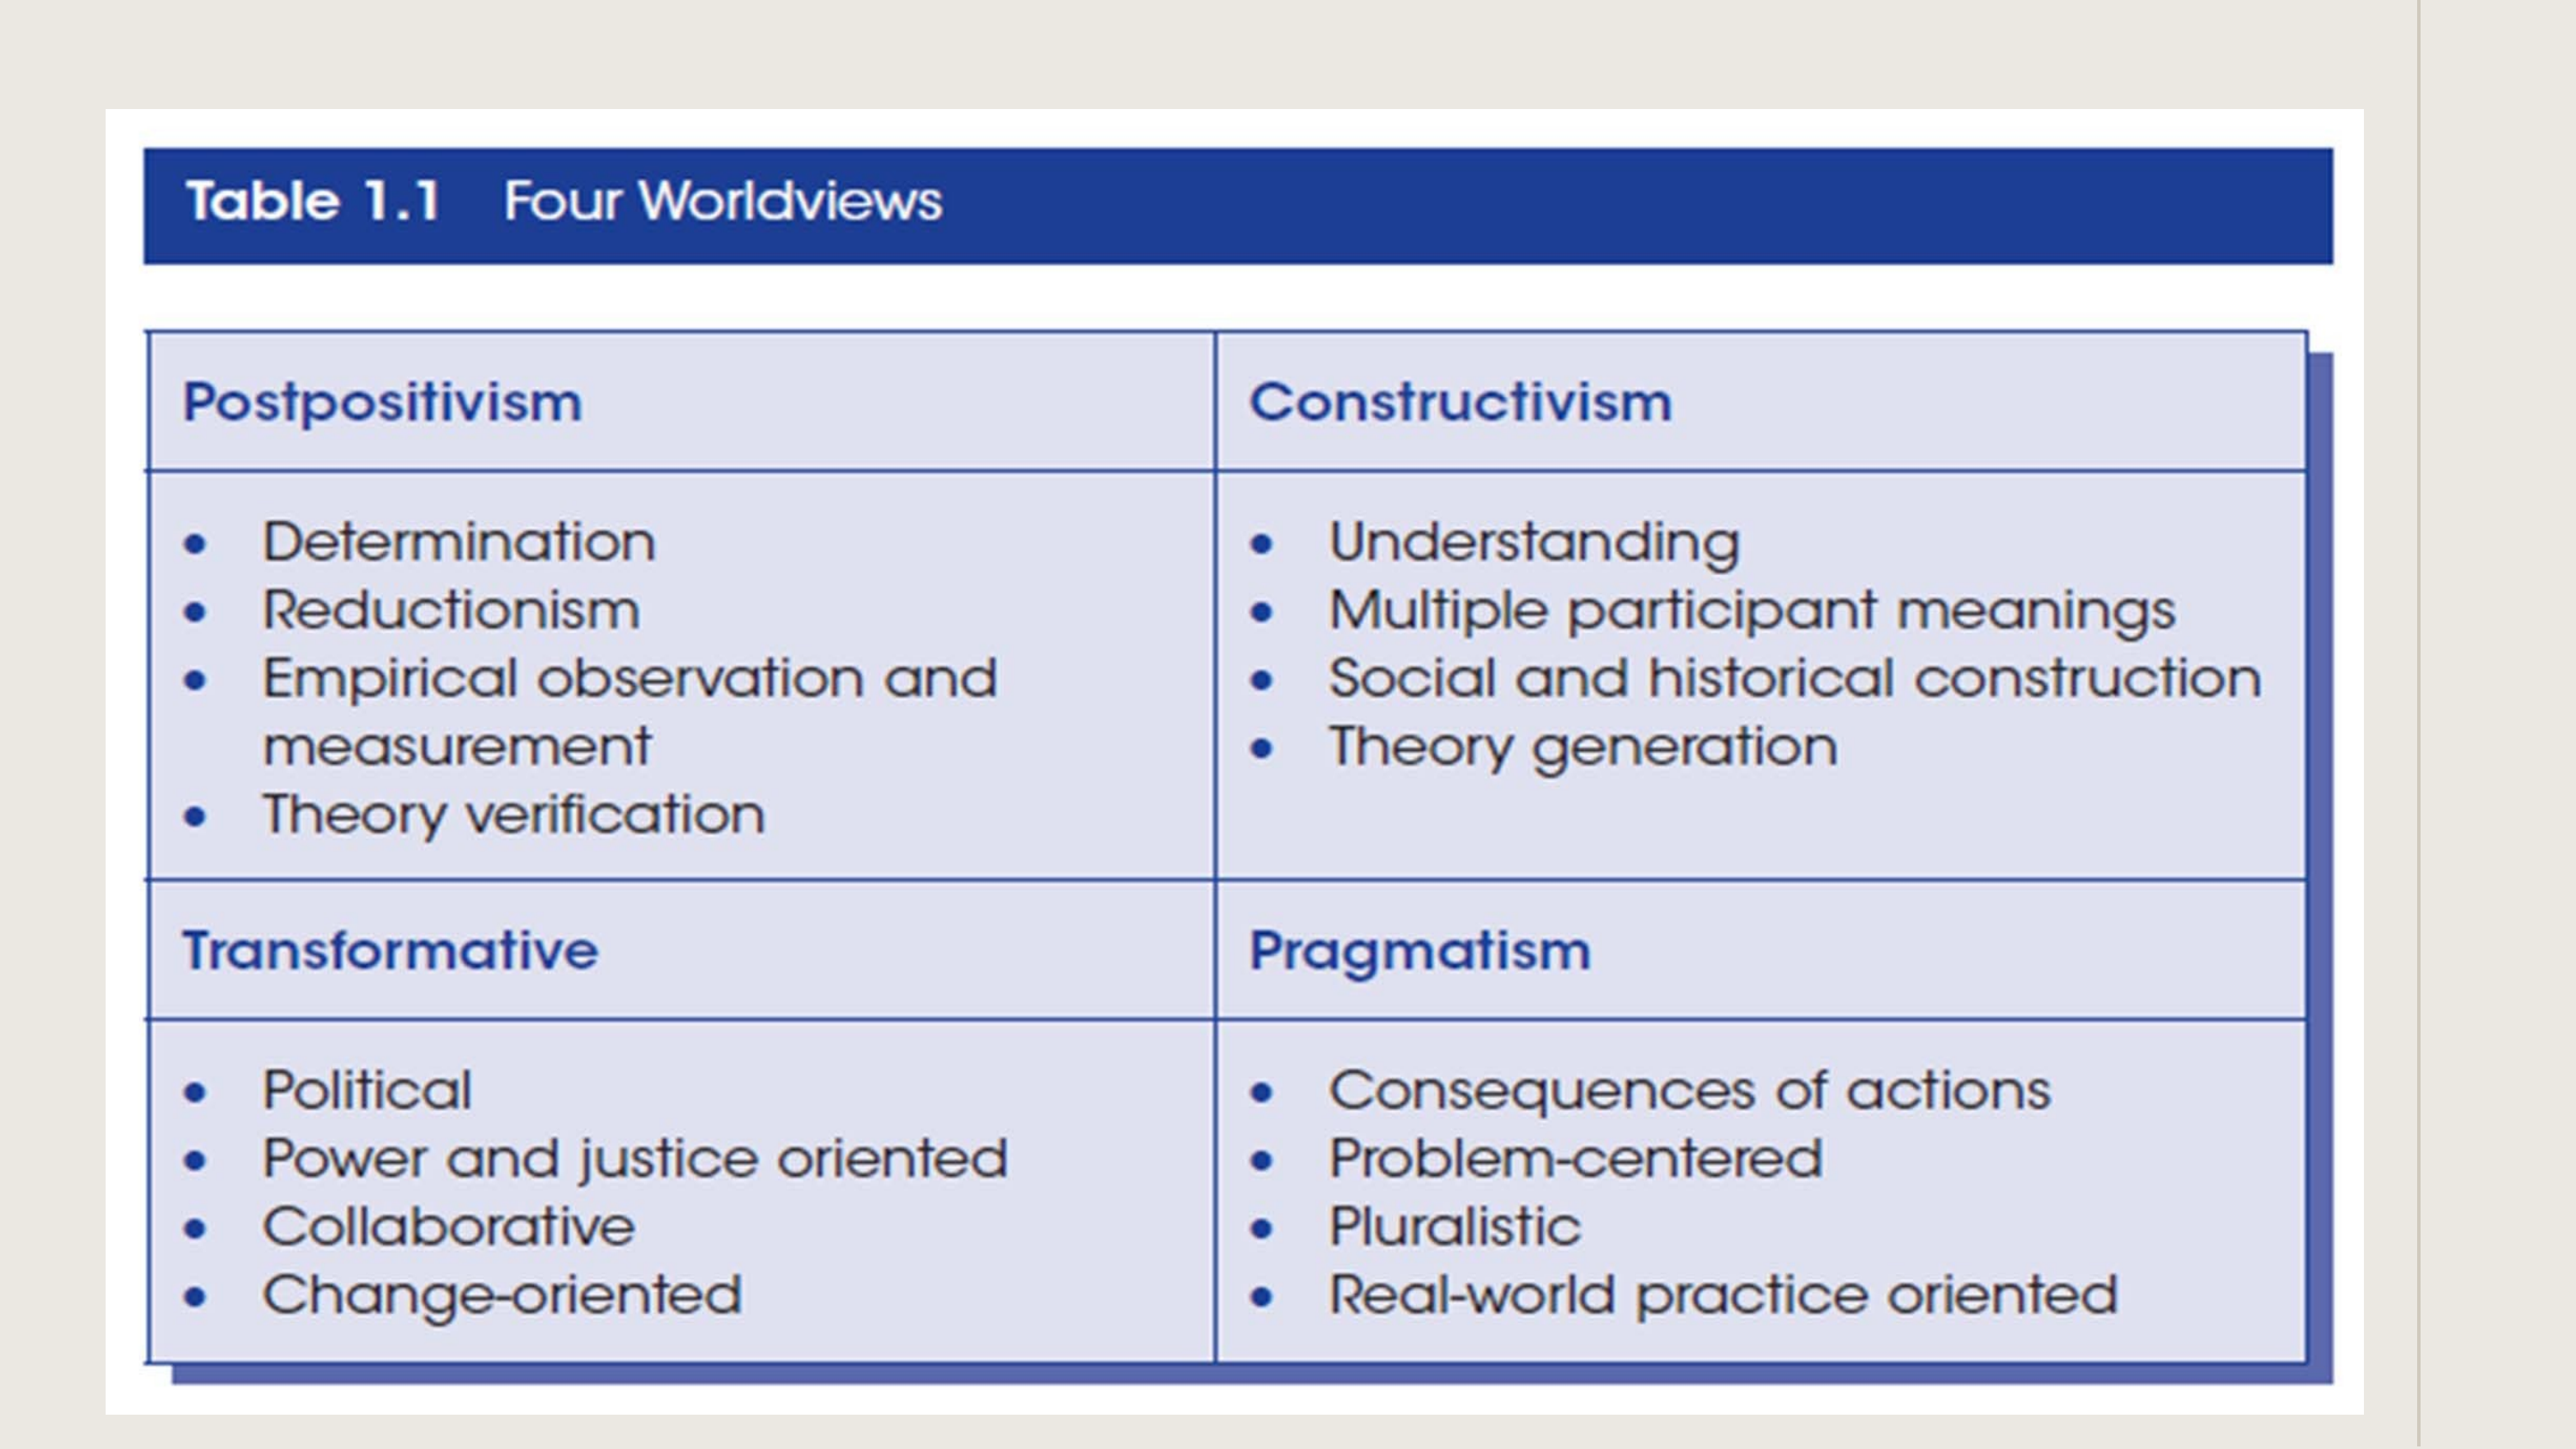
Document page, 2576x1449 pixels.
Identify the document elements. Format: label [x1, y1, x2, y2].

picture [106, 108, 2364, 1415]
